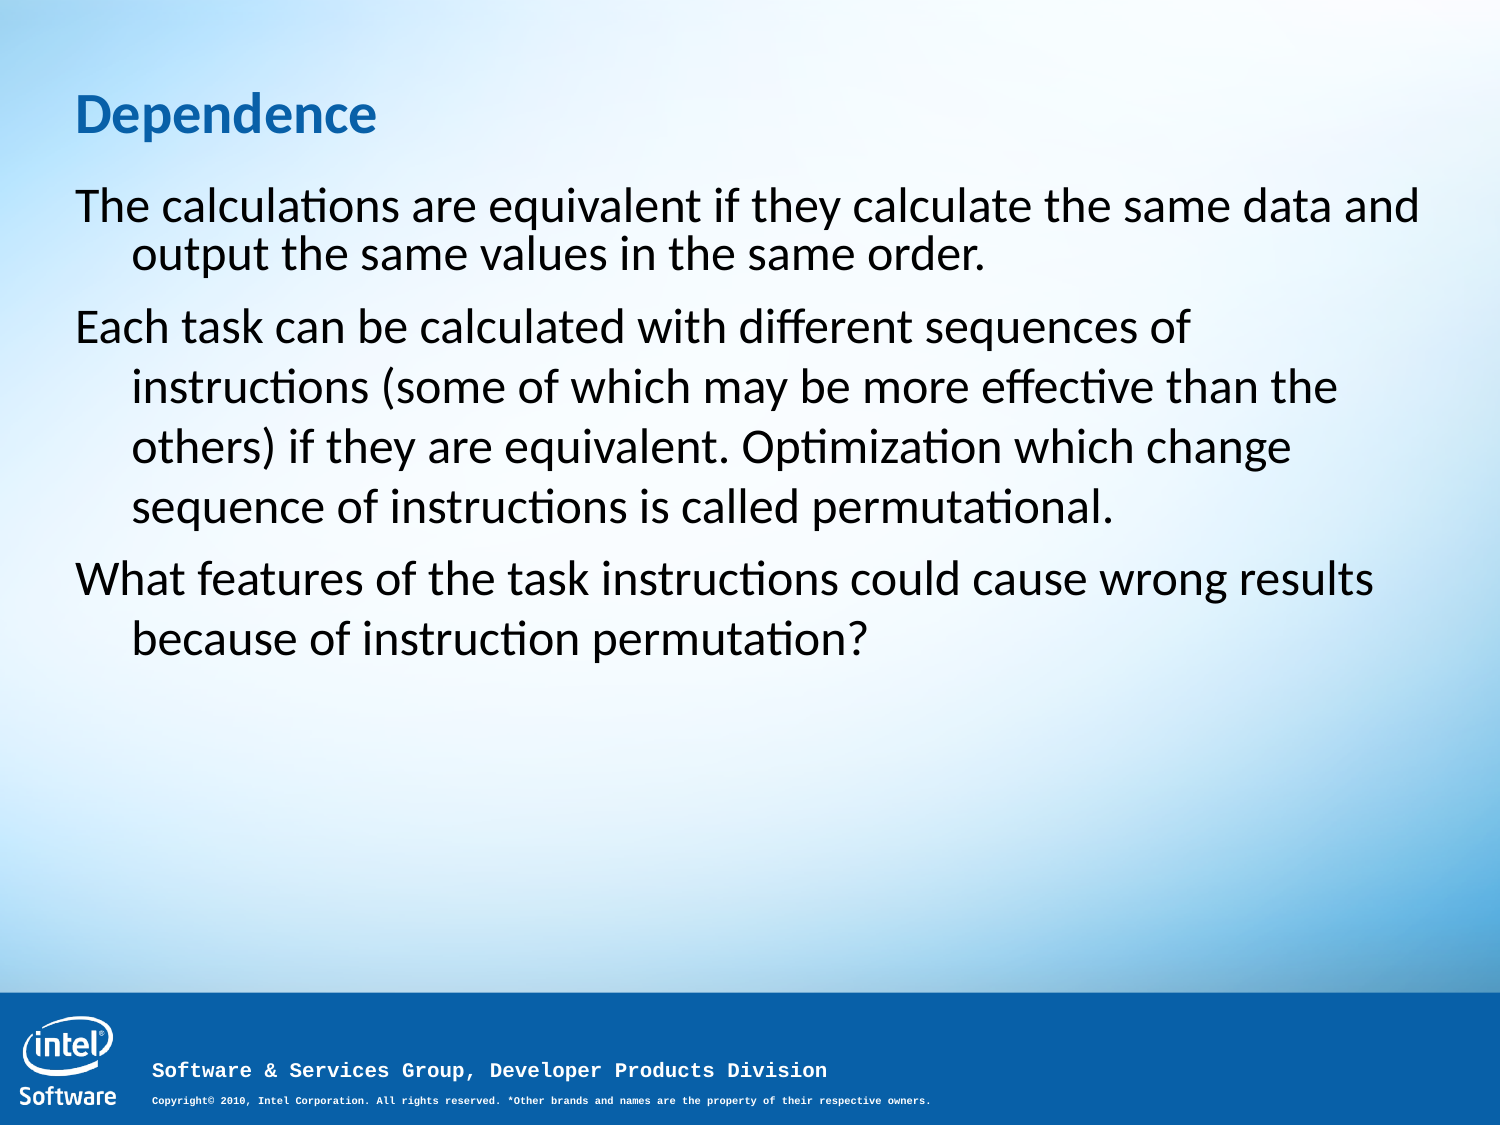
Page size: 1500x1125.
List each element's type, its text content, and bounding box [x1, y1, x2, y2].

picture [0, 997, 138, 1113]
title Dependence [75, 75, 1425, 184]
picture [0, 0, 1500, 992]
list The calculations are equivalent if they calculate the same data and output the same values ​in the same order. ​Each task can be calculated with different sequences of instructions (some of which may be more effective than the others) if they are equivalent. Optimization which change sequence of instructions is called permutational. What features of the task instructions could cause wrong results because of instruction permutation? [75, 184, 1425, 965]
